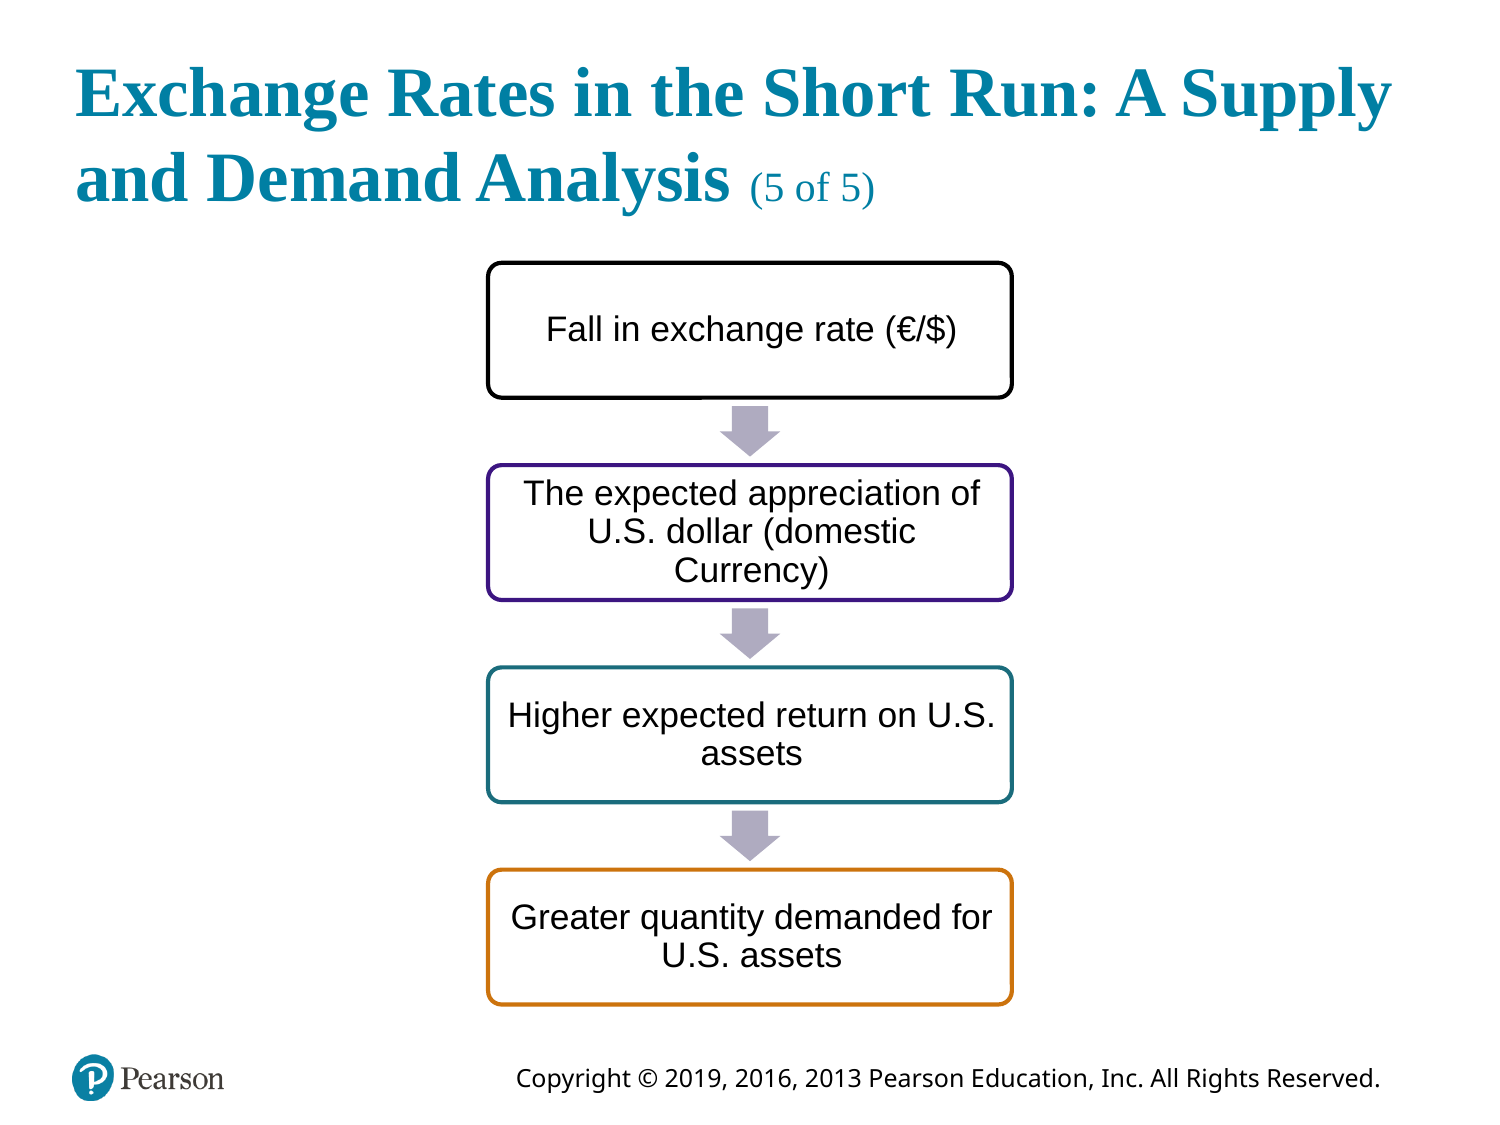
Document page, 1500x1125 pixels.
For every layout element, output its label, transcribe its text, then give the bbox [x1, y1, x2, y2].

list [74, 262, 1426, 1006]
title Exchange Rates in the Short Run: A Supply and Demand Analysis (5 of 5) [75, 35, 1425, 216]
picture [81, 1064, 107, 1089]
picture [99, 1054, 224, 1101]
picture [72, 1087, 83, 1101]
picture [72, 1054, 89, 1072]
